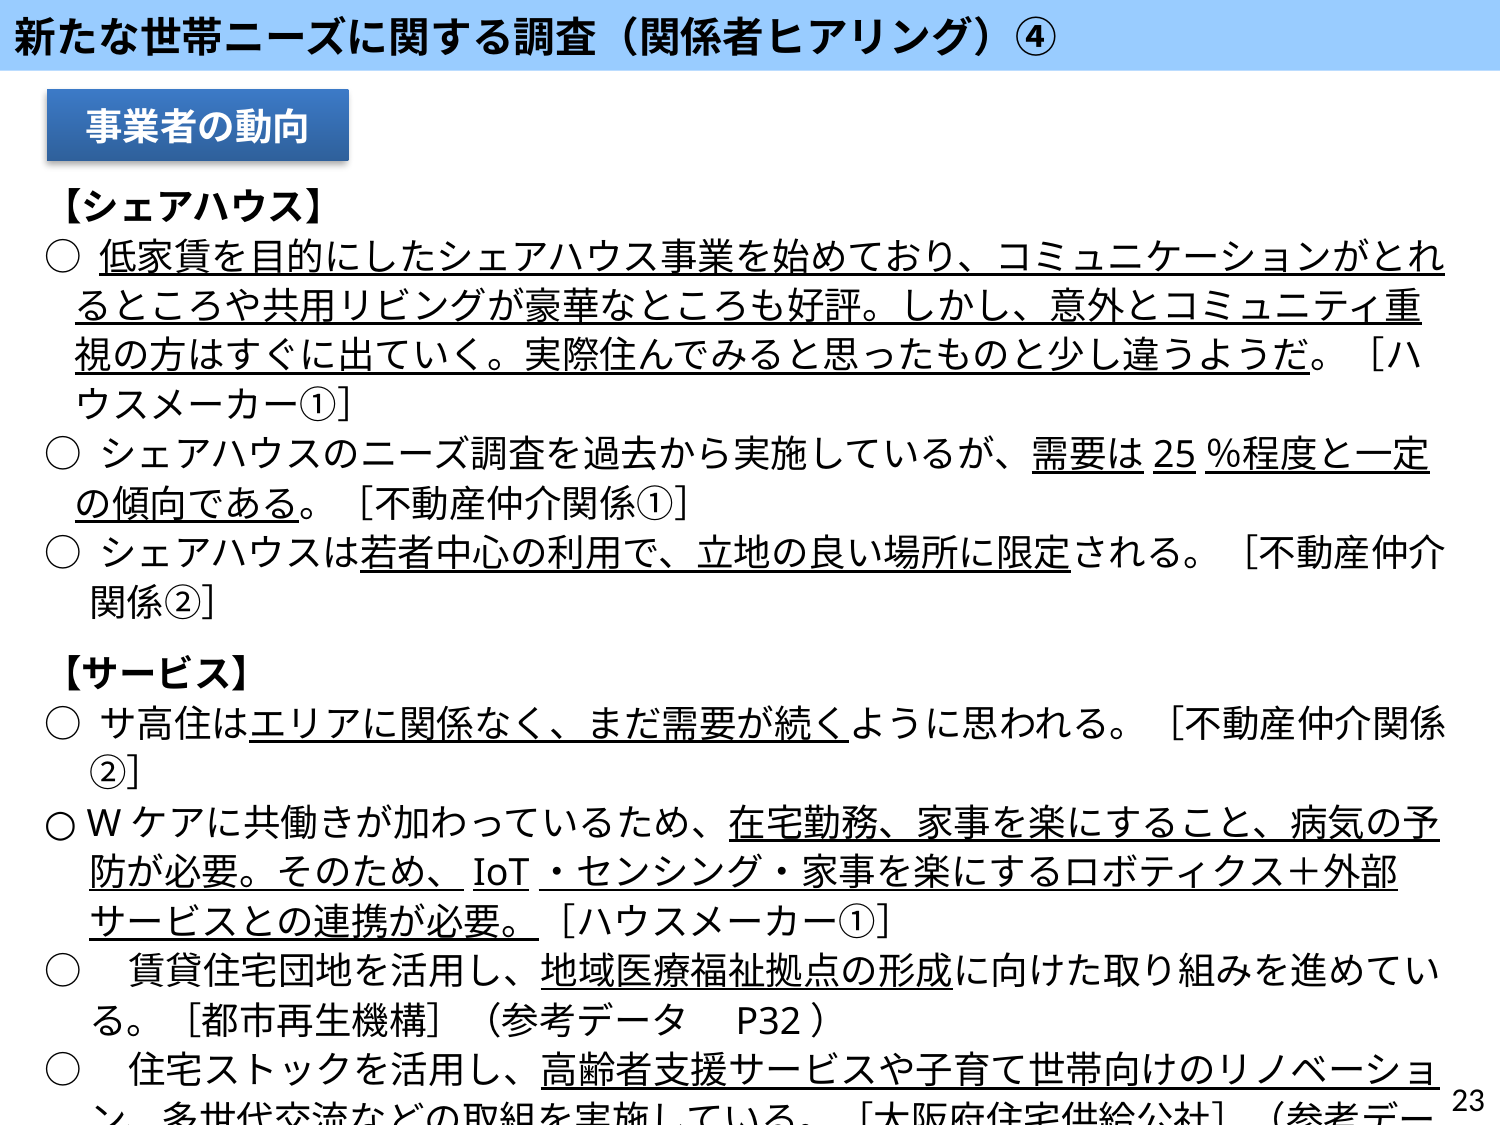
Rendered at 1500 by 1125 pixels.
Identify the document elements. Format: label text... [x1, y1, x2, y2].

text_box 事業者の動向 [47, 89, 349, 161]
text_box 【シェアハウス】 ○ 低家賃を目的にしたシェアハウス事業を始めており、コミュニケーションがとれるところや共用リビングが豪華なところも好評。しかし、意外とコミュニティ重視の方はすぐに出ていく。実際住んでみると思ったものと少し違うようだ。［ハウスメーカー①］ ○ シェアハウスのニーズ調査を過去から実施しているが、需要は25％程度と一定の傾向である。［不動産仲介関係①］ ○ シェアハウスは若者中心の利用で、立地の良い場所に限定される。［不動産仲介関係②］ 【サービス】 ○ サ高住はエリアに関係なく、まだ需要が続くように思われる。［不動産仲介関係②］ ○ Wケアに共働きが加わっているため、在宅勤務、家事を楽にすること、病気の予防が必要。そのため、IoT・センシング・家事を楽にするロボティクス＋外部サービスとの連携が必要。［ハウスメーカー①］ ○ 賃貸住宅団地を活用し、地域医療福祉拠点の形成に向けた取り組みを進めている。［都市再生機構］（参考データ P32） ○ 住宅ストックを活用し、高齢者支援サービスや子育て世帯向けのリノベーション、多世代交流などの取組を実施している。［大阪府住宅供給公社］（参考データ P33） ○ サービス向上のため、指定管理者の負担で自主提案事業を実施している。［大阪府住宅経営室］（参考データ P34） [29, 171, 1471, 1125]
slide_number 23 [1471, 1069, 1500, 1125]
text_box 新たな世帯ニーズに関する調査（関係者ヒアリング）④ [0, 0, 1500, 71]
